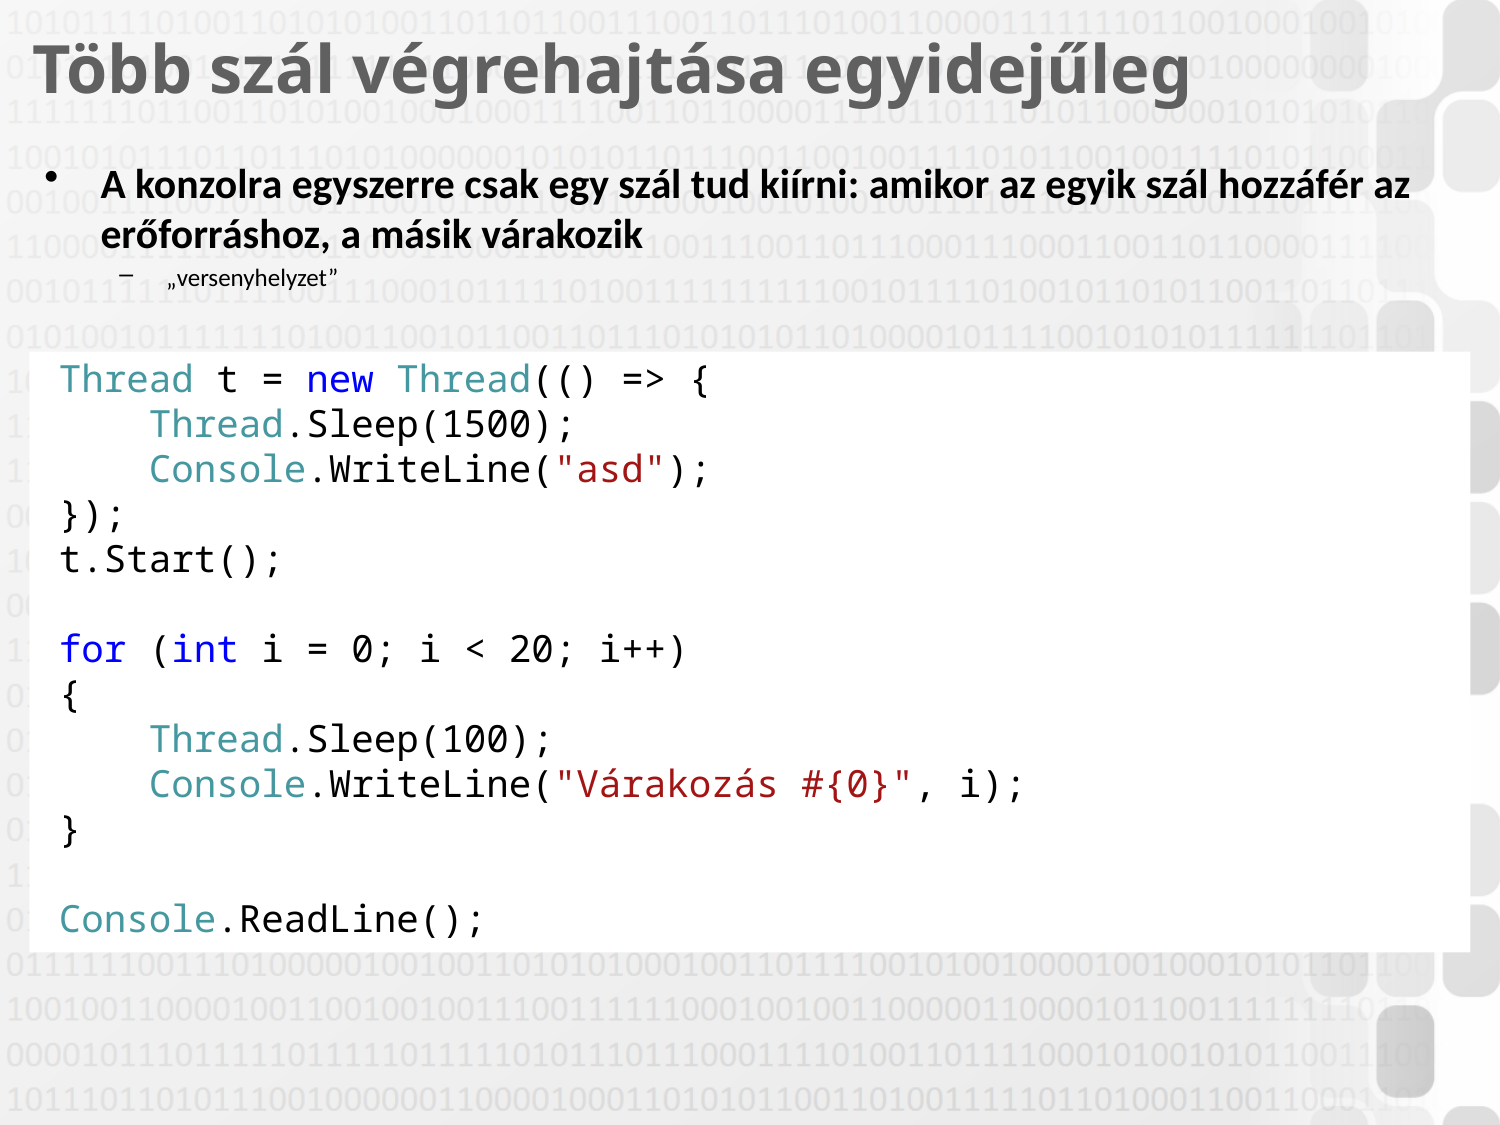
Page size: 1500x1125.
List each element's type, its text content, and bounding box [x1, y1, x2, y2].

title Több szál végrehajtása egyidejűleg [17, 19, 1483, 114]
text_box Thread t = new Thread(() => { Thread.Sleep(1500); Console.WriteLine("asd"); }); t.Start(); for (int i = 0; i < 20; i++) { Thread.Sleep(100); Console.WriteLine("Várakozás #{0}", i); } Console.ReadLine(); [29, 351, 1471, 953]
picture [0, 0, 1500, 1125]
list A konzolra egyszerre csak egy szál tud kiírni: amikor az egyik szál hozzáfér az erőforráshoz, a másik várakozik „versenyhelyzet” [29, 148, 1471, 317]
